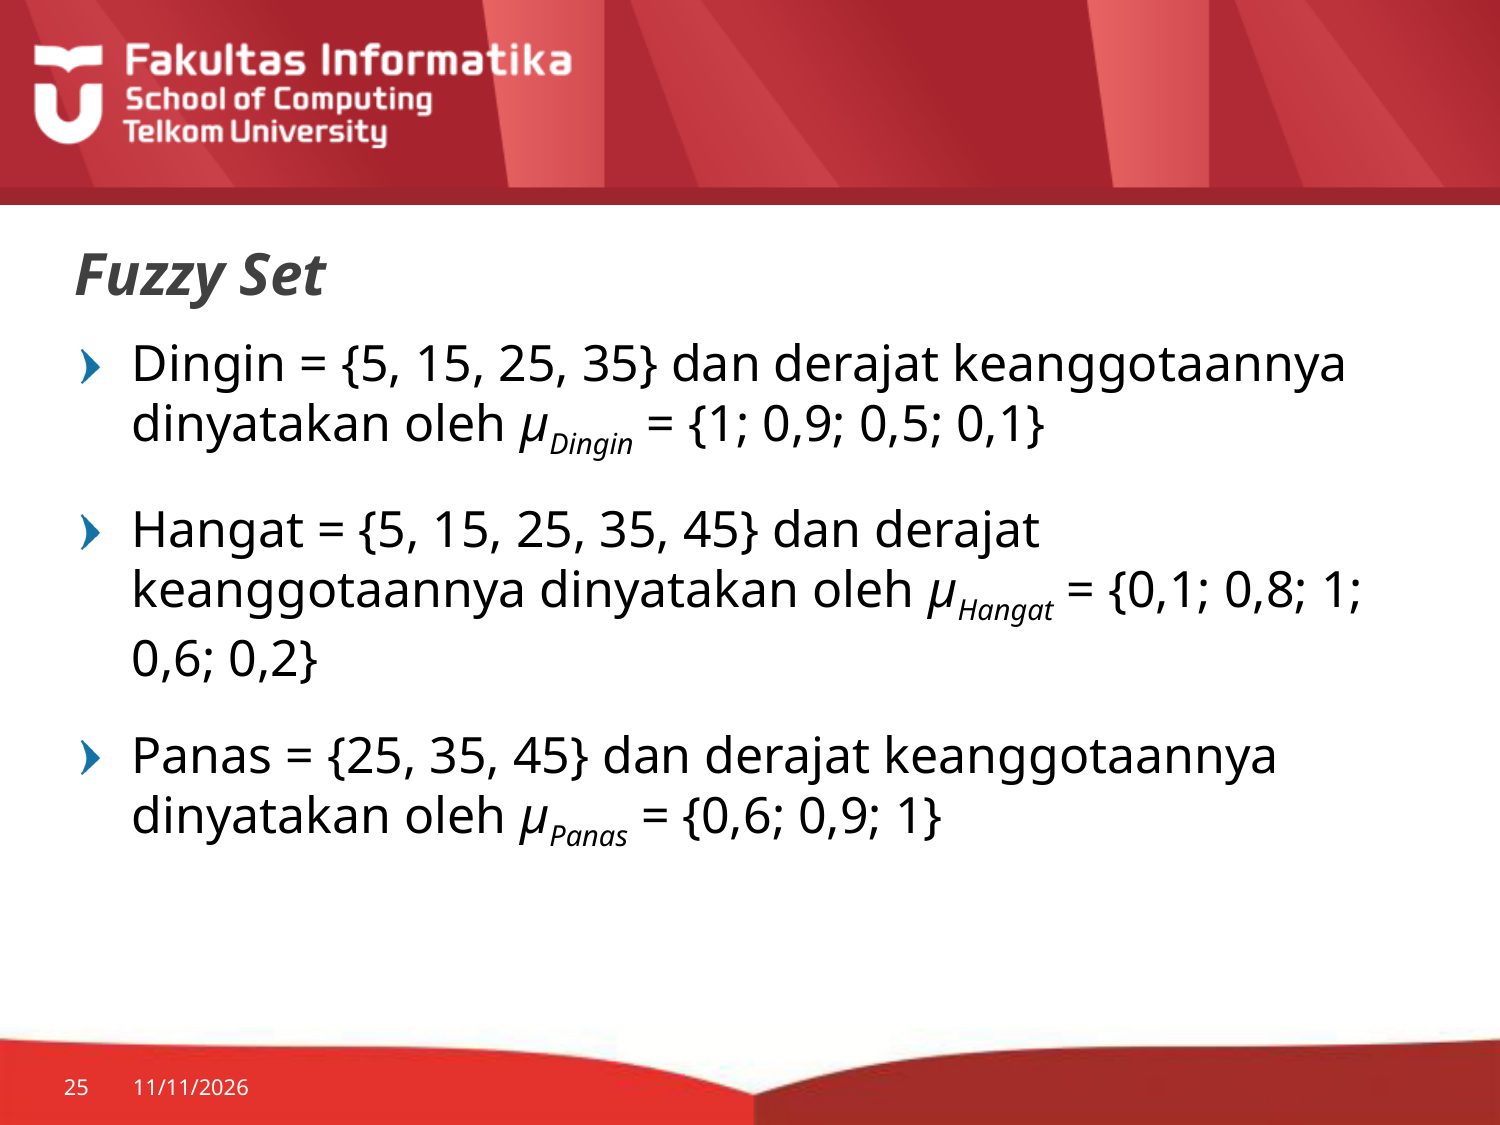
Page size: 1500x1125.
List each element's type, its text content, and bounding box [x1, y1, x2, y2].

picture [74, 503, 104, 552]
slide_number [132, 1058, 403, 1119]
slide_number 25 [63, 1058, 123, 1119]
picture [0, 0, 1500, 205]
list Dingin = {5, 15, 25, 35} dan derajat keanggotaannya dinyatakan oleh µDingin = {1; 0,9; 0,5; 0,1} Hangat = {5, 15, 25, 35, 45} dan derajat keanggotaannya dinyatakan oleh µHangat = {0,1; 0,8; 1; 0,6; 0,2} Panas = {25, 35, 45} dan derajat keanggotaannya dinyatakan oleh µPanas = {0,6; 0,9; 1} [59, 324, 1426, 990]
picture [74, 729, 104, 777]
title Fuzzy Set [59, 219, 1426, 324]
picture [0, 1024, 1500, 1125]
picture [74, 338, 104, 386]
